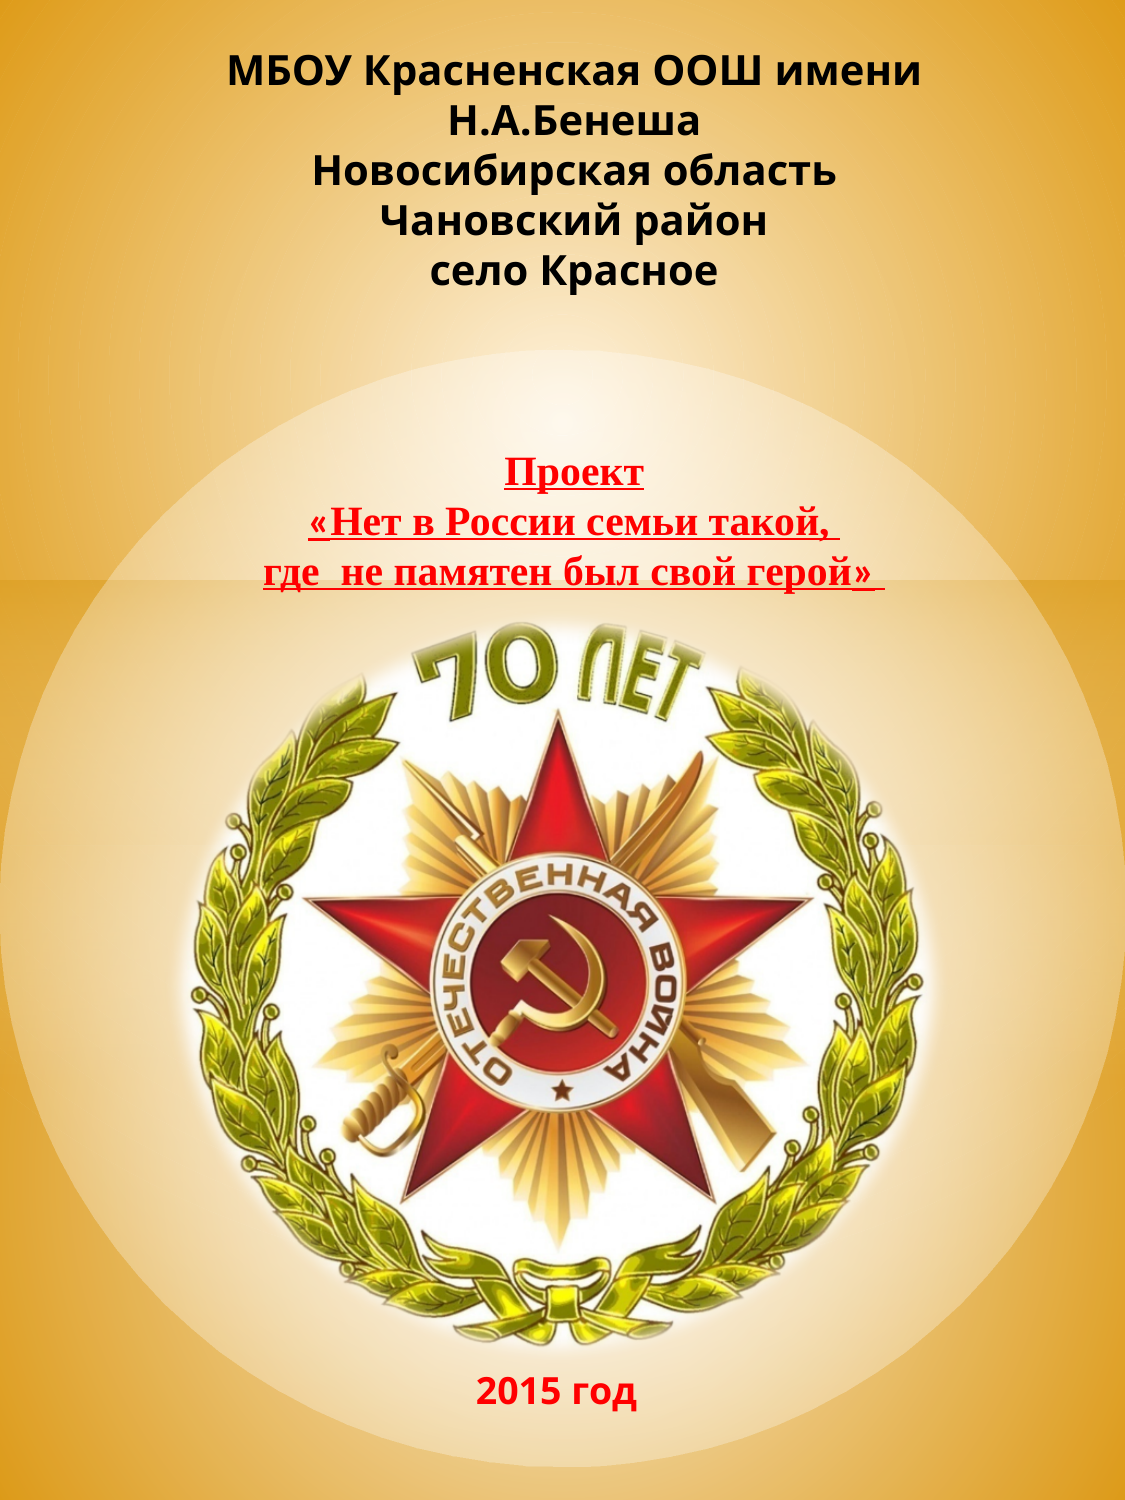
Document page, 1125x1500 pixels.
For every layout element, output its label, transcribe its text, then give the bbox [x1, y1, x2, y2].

text_box 2015 год [351, 1374, 762, 1420]
text_box МБОУ Красненская ООШ имени Н.А.Бенеша Новосибирская область Чановский район село Красное Проект «Нет в России семьи такой, где не памятен был свой герой» [82, 36, 1067, 647]
picture [163, 609, 951, 1365]
